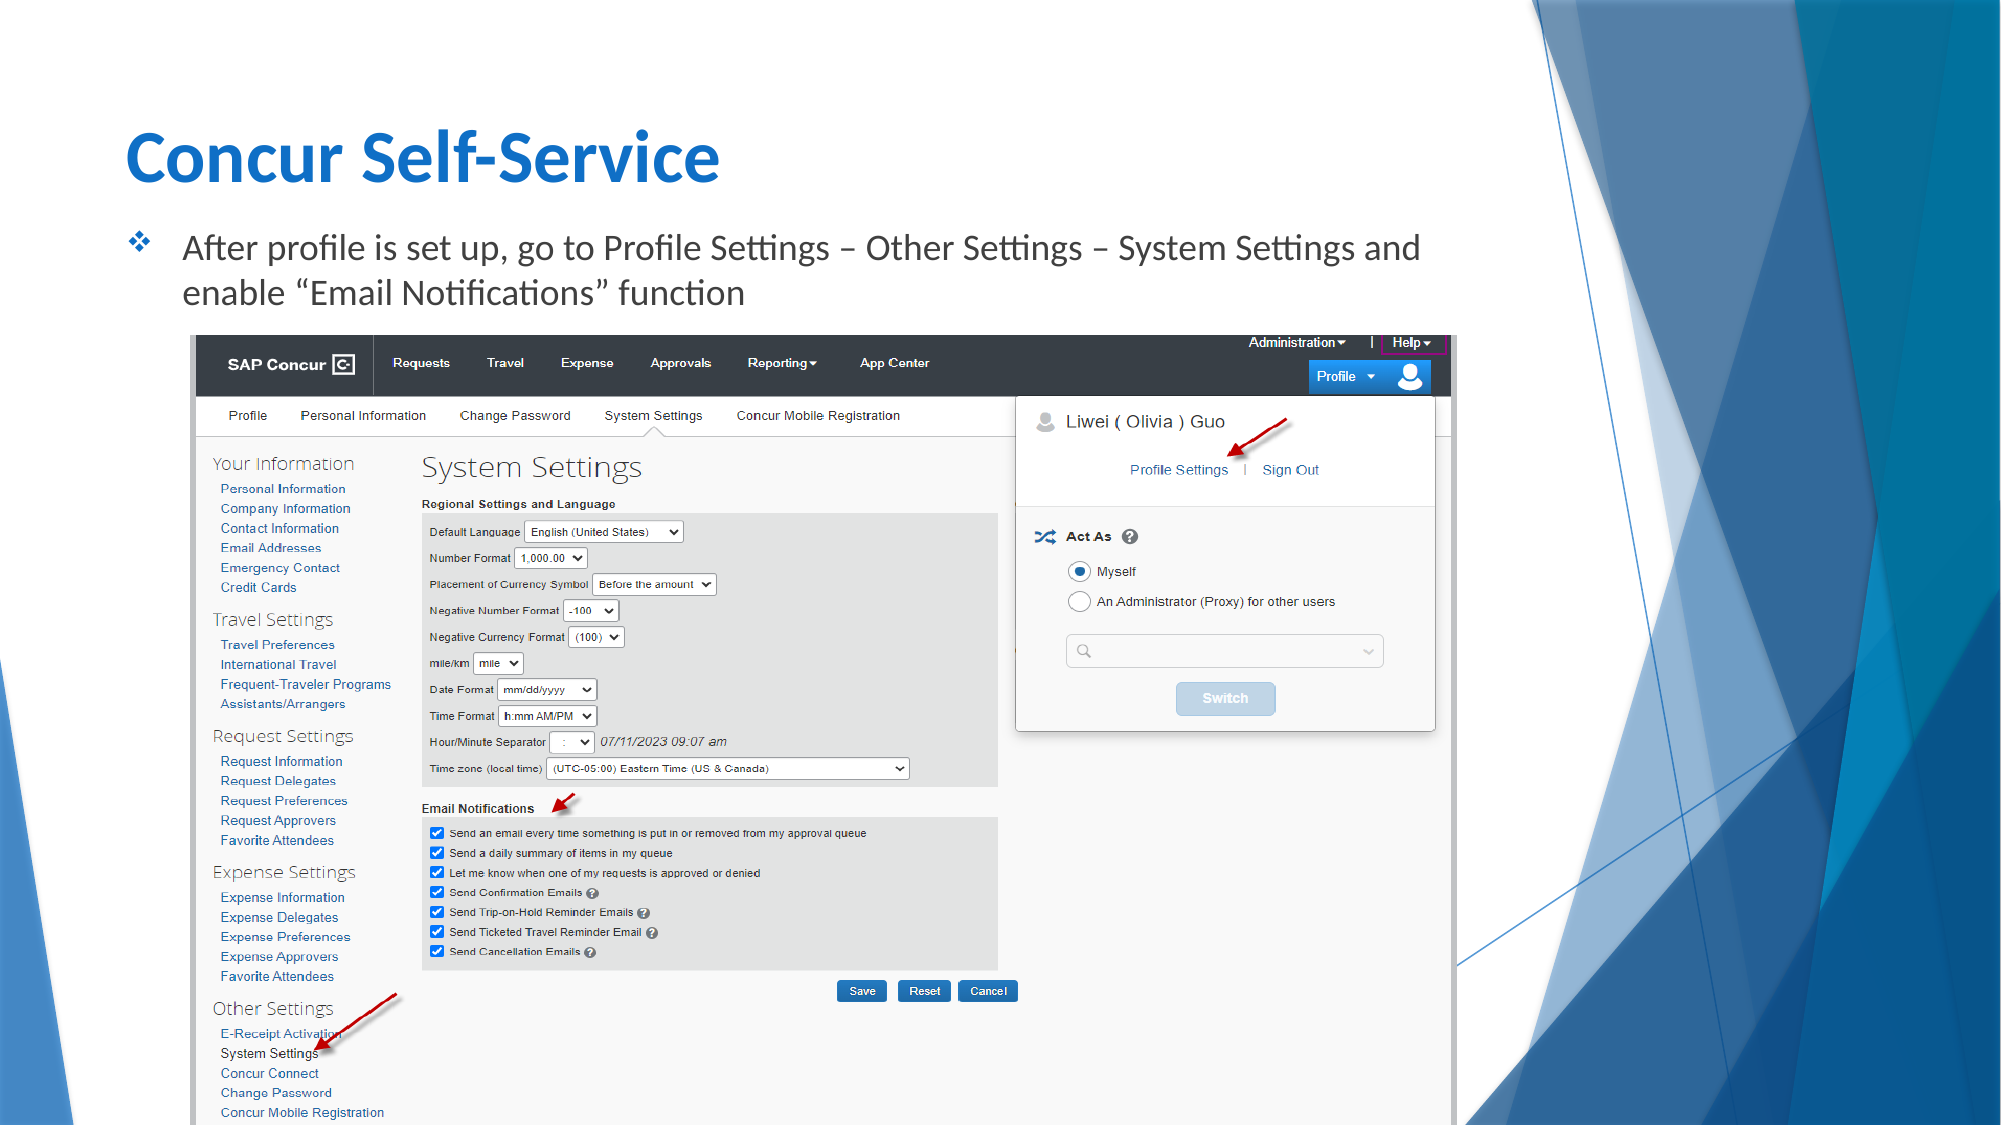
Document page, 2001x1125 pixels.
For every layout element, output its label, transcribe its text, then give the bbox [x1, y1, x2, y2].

list After profile is set up, go to Profile Settings – Other Settings – System Settings and enable “Email Notifications” function [111, 215, 1522, 992]
title Concur Self-Service [111, 99, 1522, 215]
picture [189, 334, 1458, 1125]
